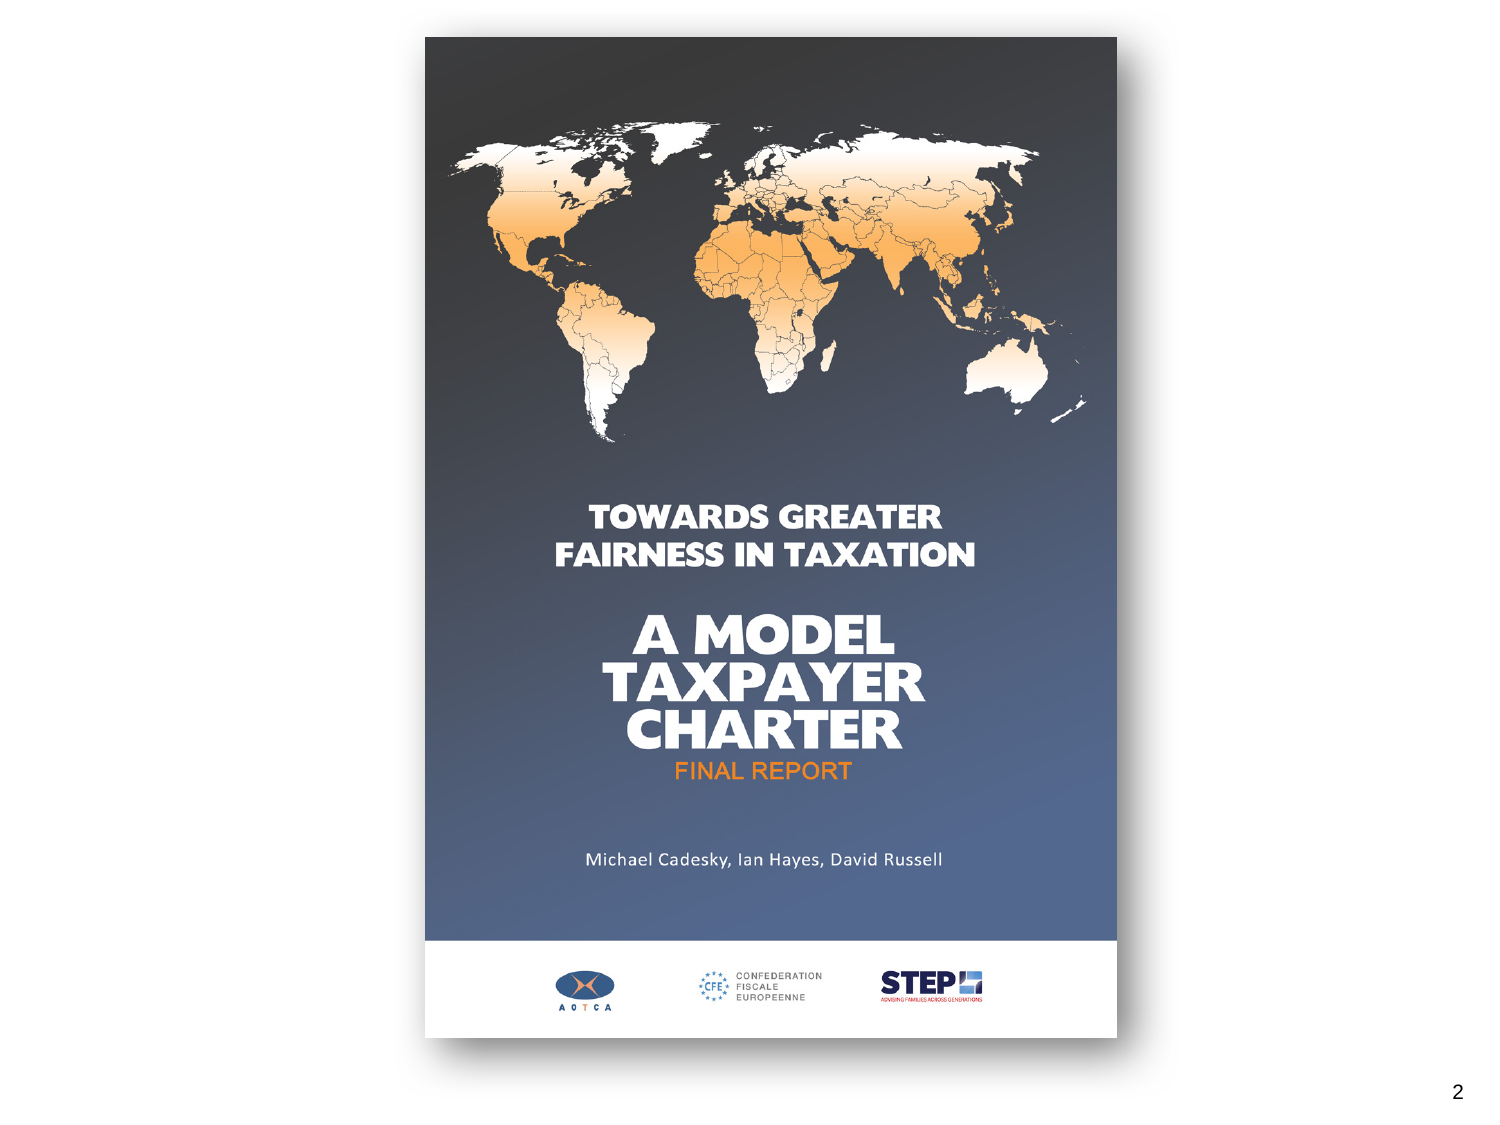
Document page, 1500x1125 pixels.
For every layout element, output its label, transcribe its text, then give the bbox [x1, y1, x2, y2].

picture [424, 37, 1117, 1038]
slide_number 2 [1418, 1051, 1479, 1112]
